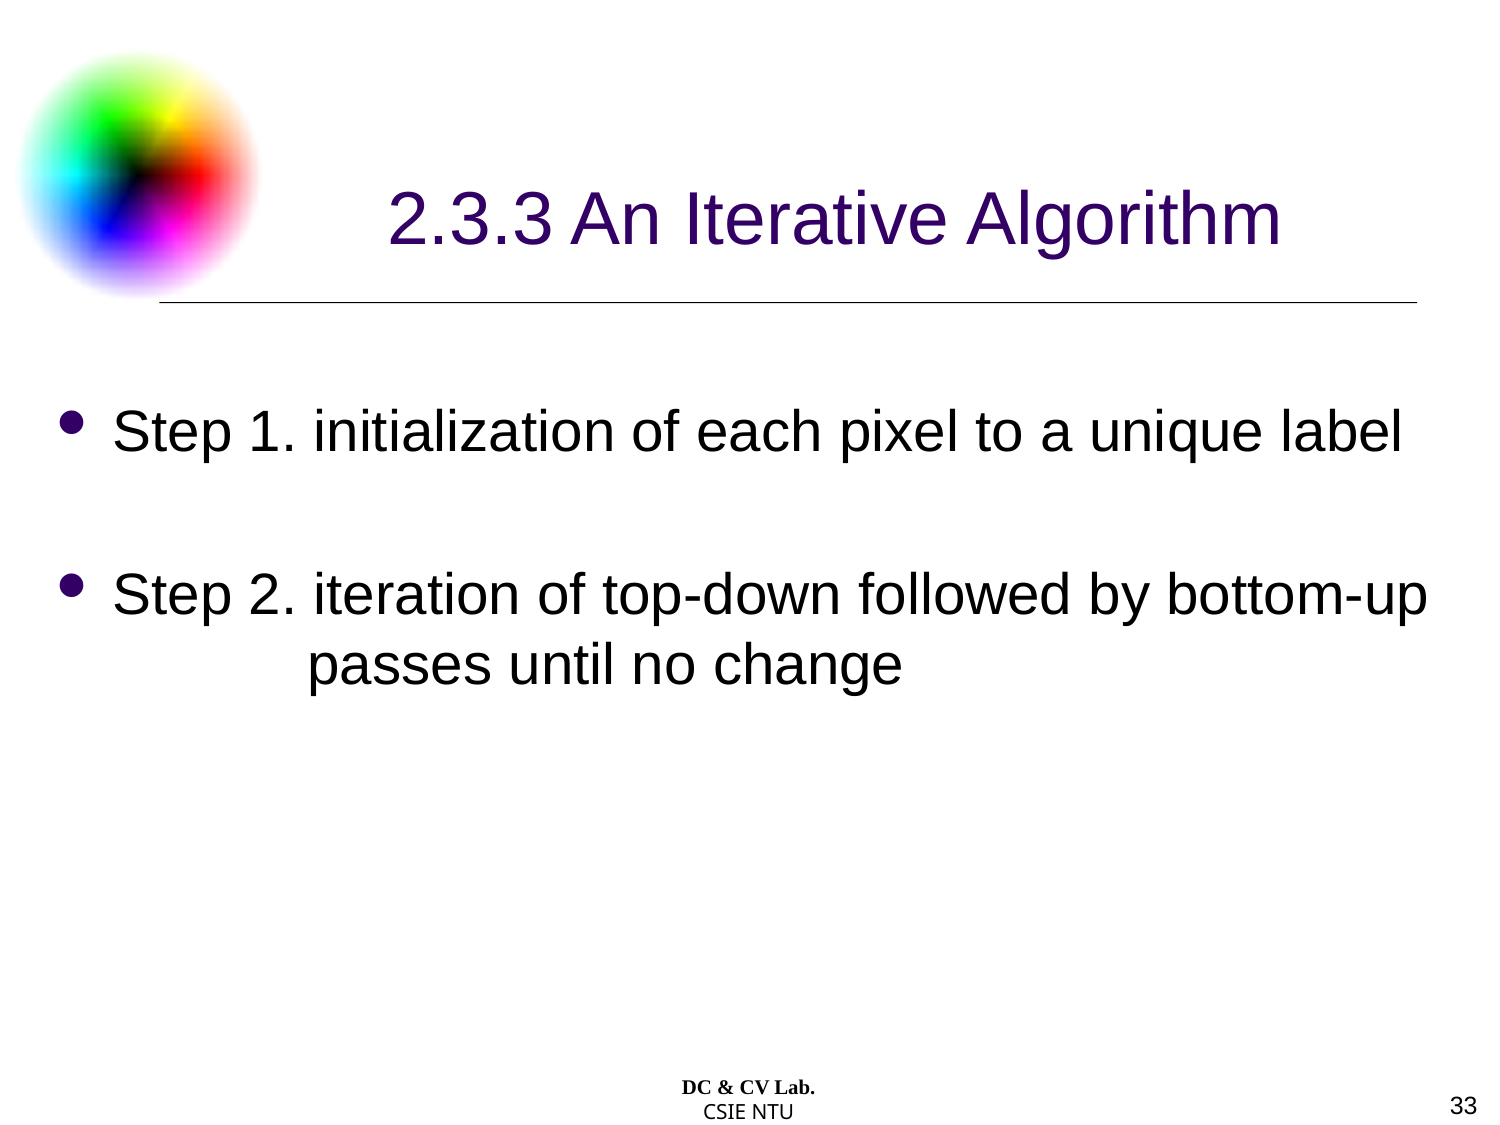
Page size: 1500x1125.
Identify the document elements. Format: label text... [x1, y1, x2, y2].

footer DC & CV Lab. CSIE NTU [510, 1066, 987, 1125]
picture [0, 42, 272, 318]
text_box 33 [1435, 1082, 1500, 1125]
text_box 2.3.3 An Iterative Algorithm [171, 54, 1500, 268]
list Step 1. initialization of each pixel to a unique label Step 2. iteration of top-down followed by bottom-up passes until no change [41, 385, 1459, 740]
